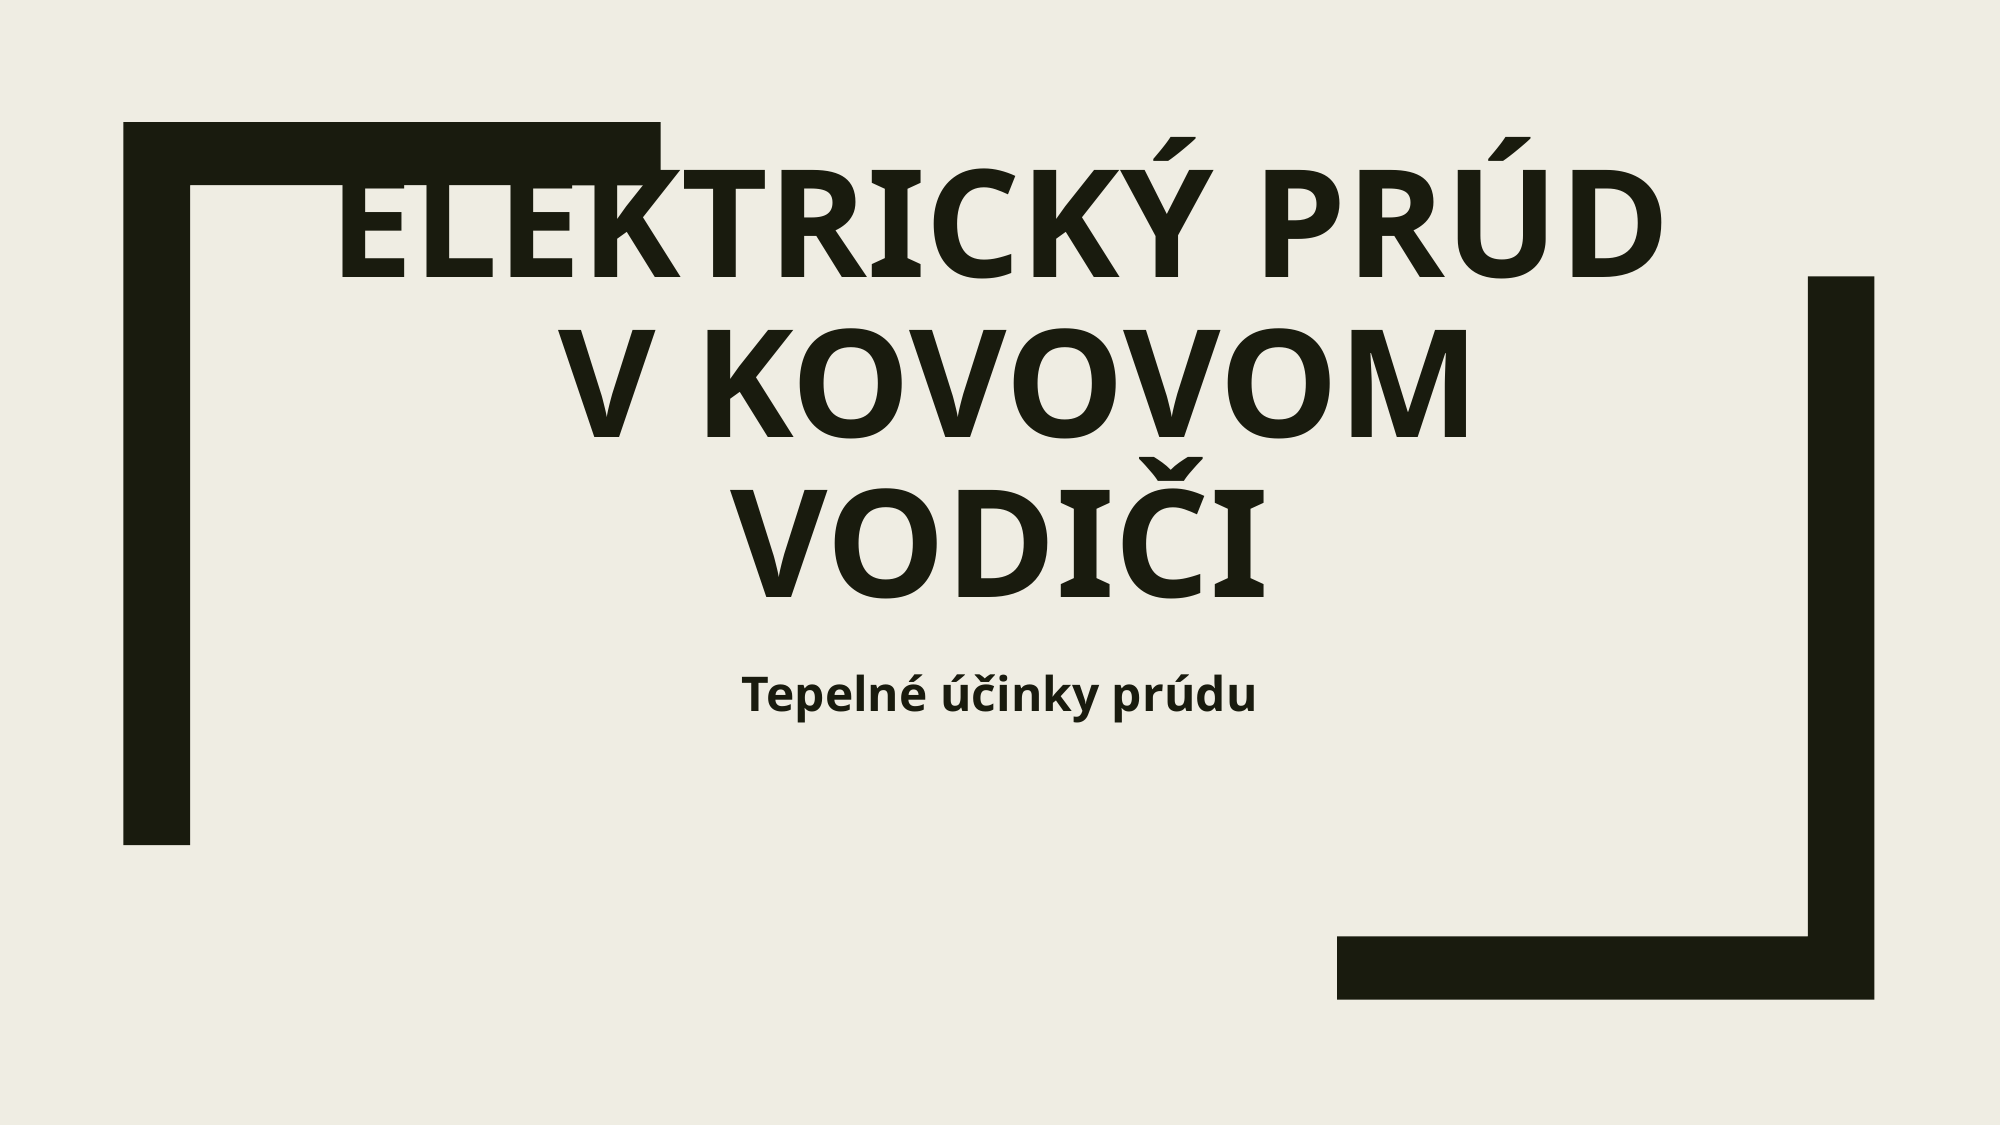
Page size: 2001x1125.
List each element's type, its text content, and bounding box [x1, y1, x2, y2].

title Elektrický prúd v kovovom vodiči [314, 293, 1686, 638]
subtitle Tepelné účinky prúdu [439, 649, 1561, 828]
